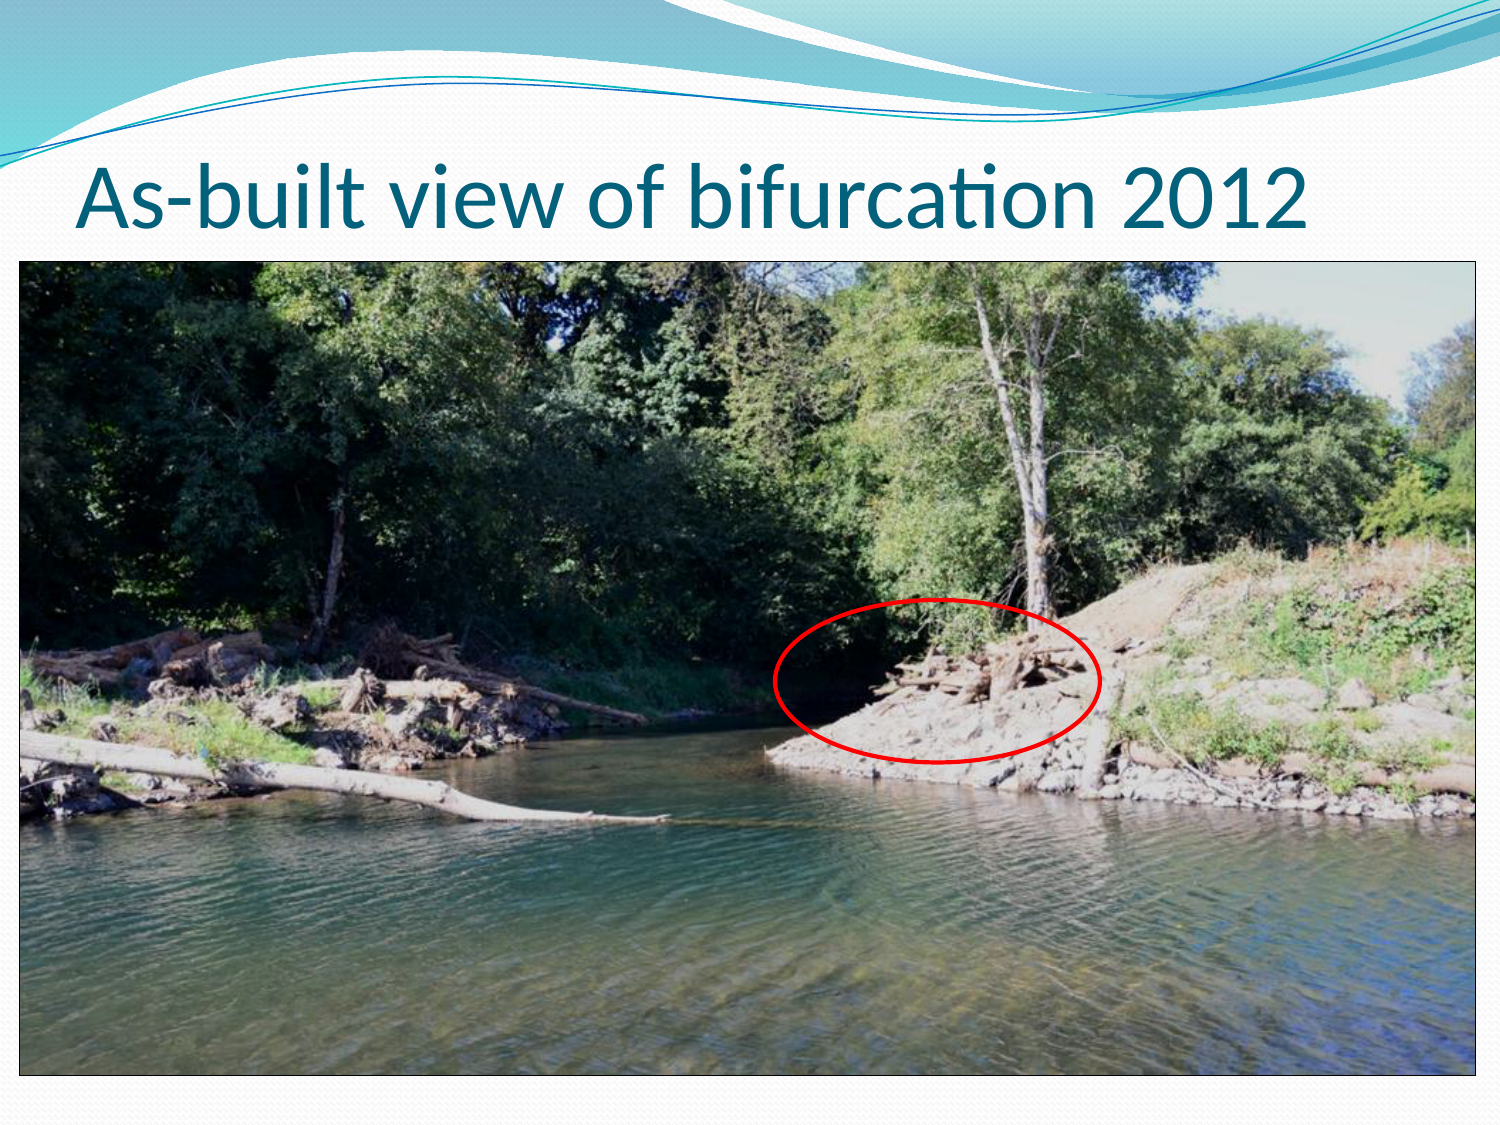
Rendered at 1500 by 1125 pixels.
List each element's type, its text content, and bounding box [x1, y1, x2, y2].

picture [20, 262, 1476, 1076]
title As-built view of bifurcation 2012 [75, 99, 1425, 247]
